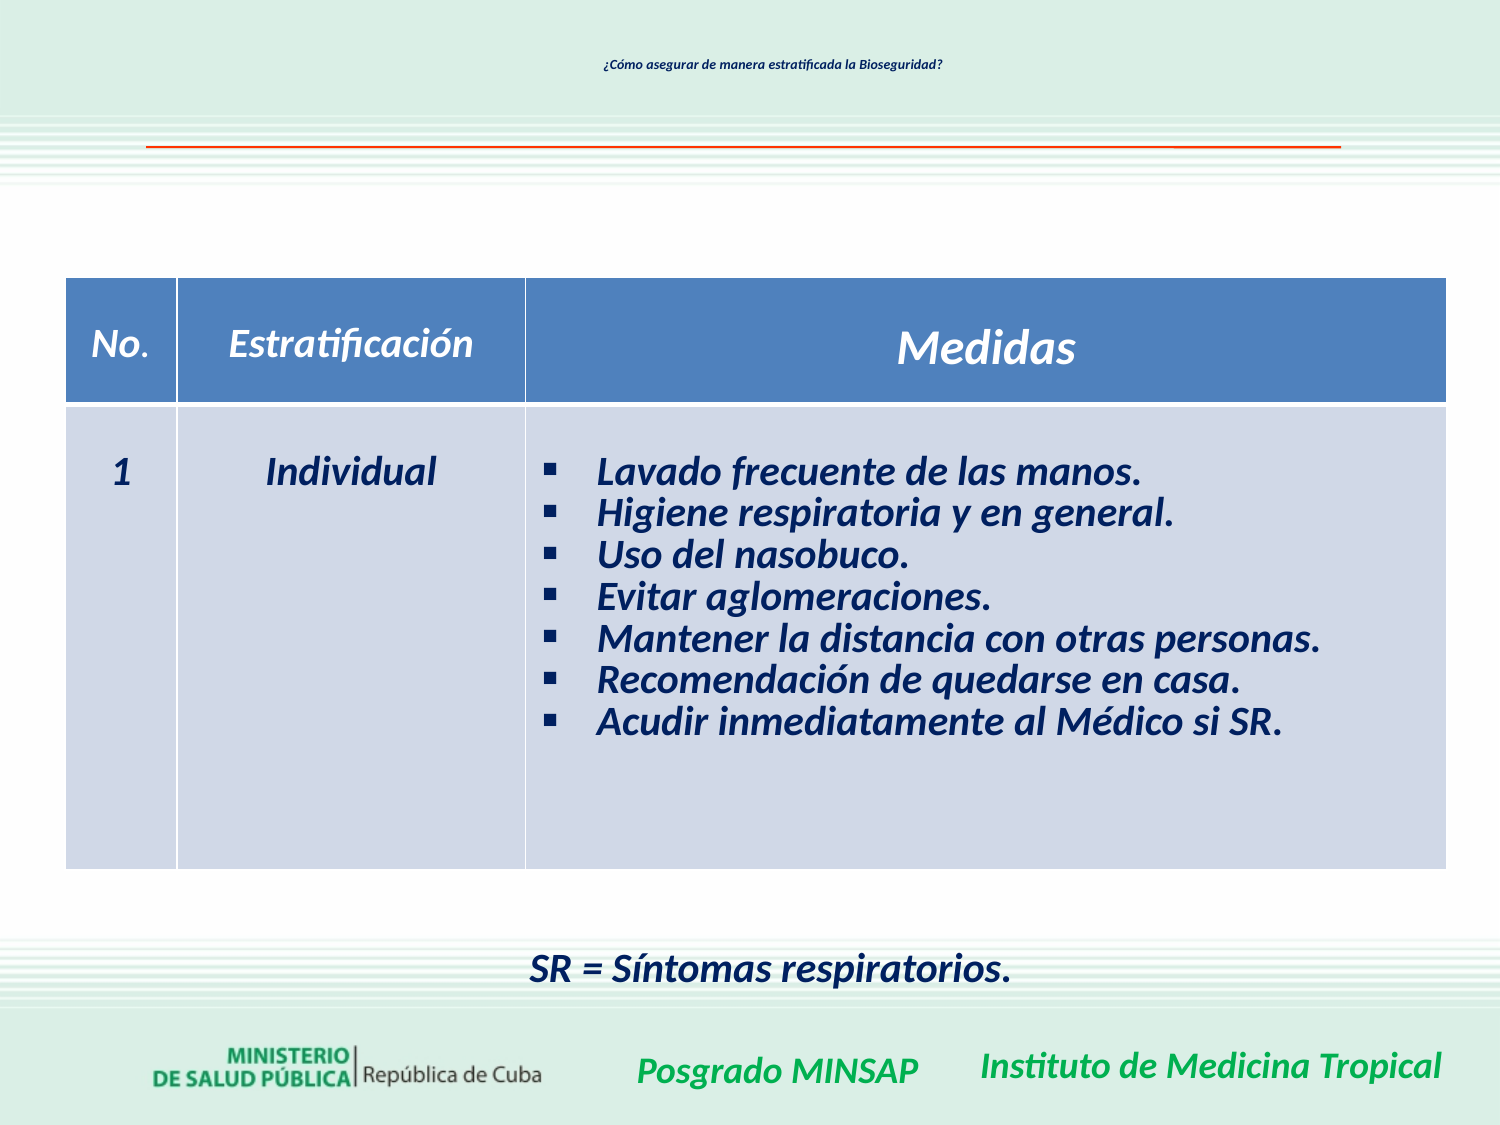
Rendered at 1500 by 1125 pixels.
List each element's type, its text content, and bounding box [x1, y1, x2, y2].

table_header Estratificación [178, 278, 525, 402]
table_cell 1 [66, 407, 176, 869]
title ¿Cómo asegurar de manera estratificada la Bioseguridad? [123, 30, 1424, 98]
picture [0, 0, 1500, 1125]
text_box Instituto de Medicina Tropical [965, 1033, 1458, 1094]
table_cell Individual [178, 407, 525, 869]
text_box SR = Síntomas respiratorios. [514, 933, 1028, 999]
table_header No. [66, 278, 176, 402]
table_cell Lavado frecuente de las manos. Higiene respiratoria y en general. Uso del nasobuco. Evitar aglomeraciones. Mantener la distancia con otras personas. Recomendación de quedarse en casa. Acudir inmediatamente al Médico si SR. [526, 407, 1446, 869]
text_box Posgrado MINSAP [622, 1038, 934, 1099]
table_header Medidas [526, 278, 1446, 402]
